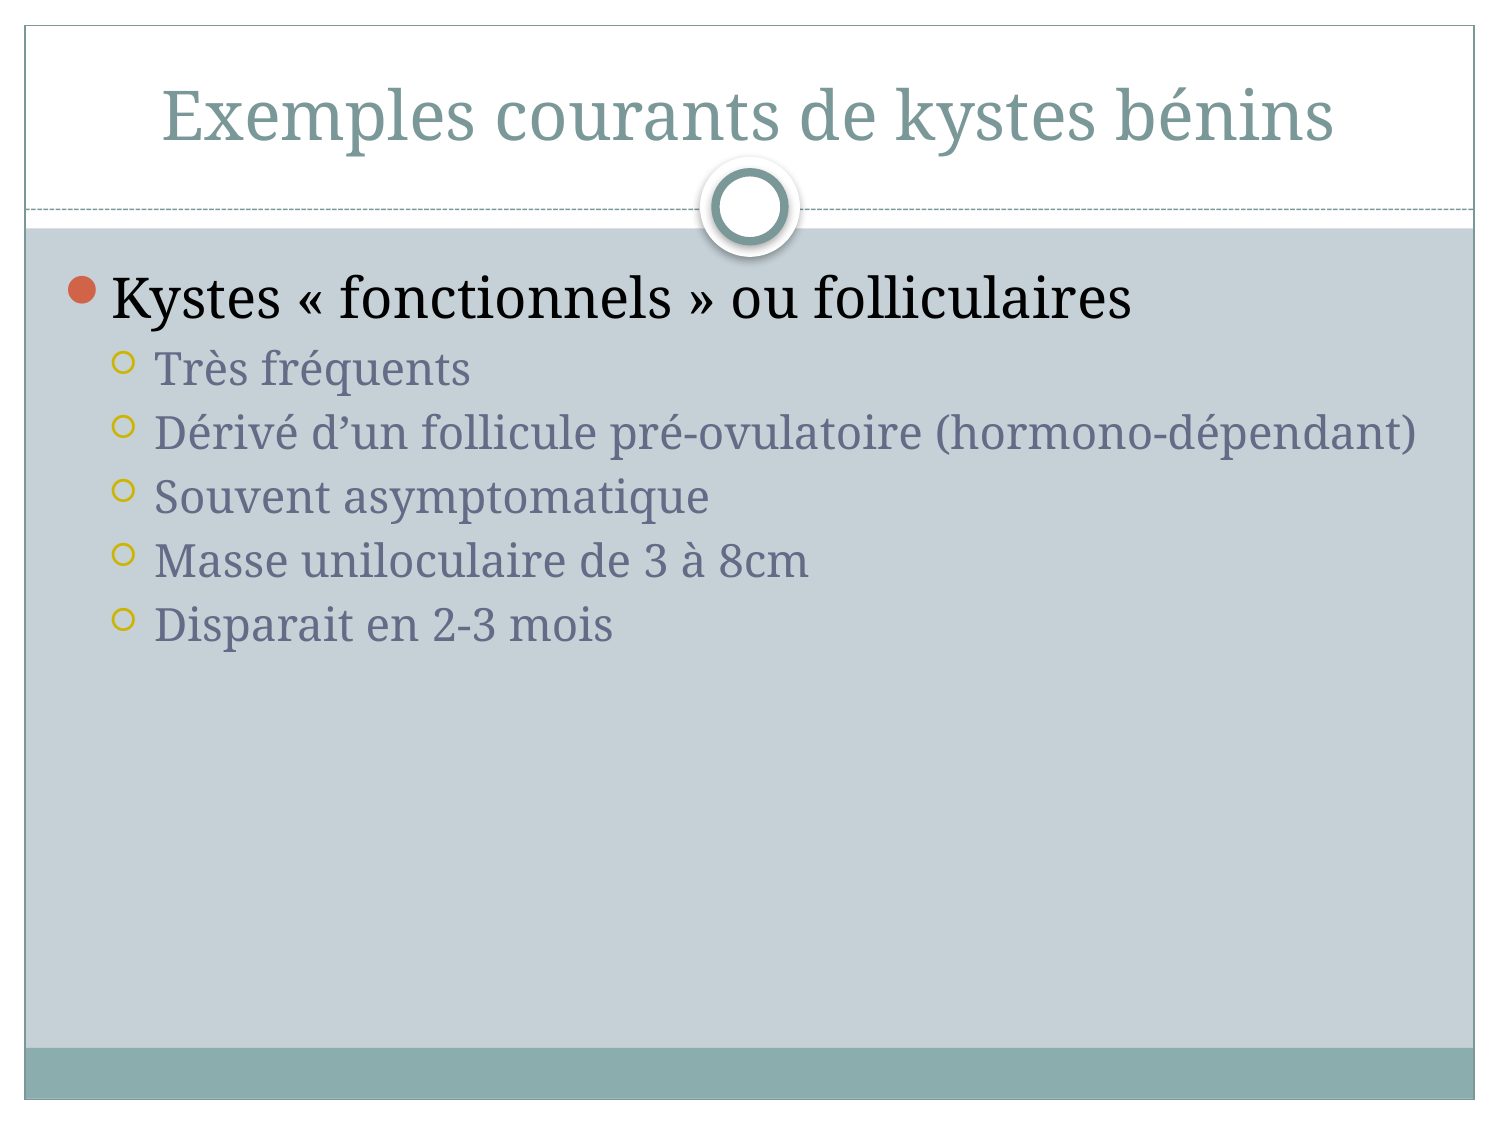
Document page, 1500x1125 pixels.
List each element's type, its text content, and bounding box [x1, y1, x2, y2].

list Kystes « fonctionnels » ou folliculaires Très fréquents Dérivé d’un follicule pré-ovulatoire (hormono-dépendant) Souvent asymptomatique Masse uniloculaire de 3 à 8cm Disparait en 2-3 mois [49, 255, 1445, 1006]
title Exemples courants de kystes bénins [49, 37, 1450, 162]
